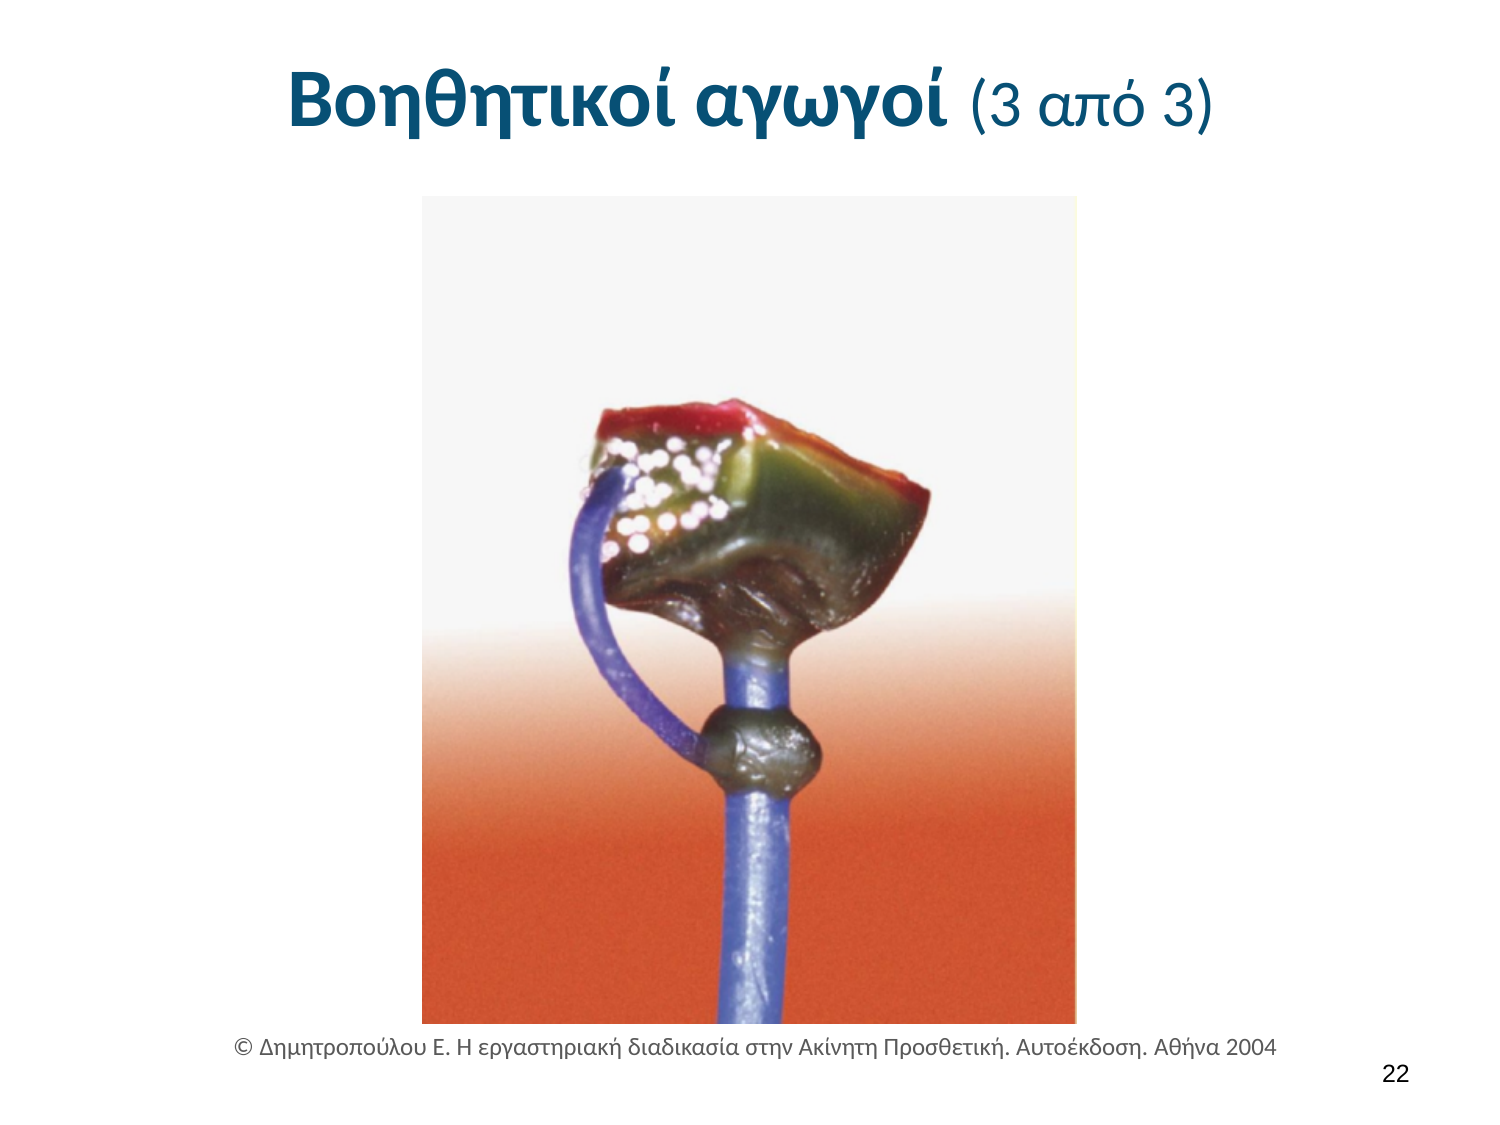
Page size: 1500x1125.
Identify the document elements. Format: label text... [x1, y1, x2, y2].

title Βοηθητικοί αγωγοί (3 από 3) [76, 19, 1427, 169]
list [422, 196, 1078, 1024]
text_box © Δημητροπούλου Ε. Η εργαστηριακή διαδικασία στην Ακίνητη Προσθετική. Αυτοέκδοση. Αθήνα 2004 [218, 1023, 1317, 1068]
slide_number 21 [1074, 1042, 1425, 1103]
